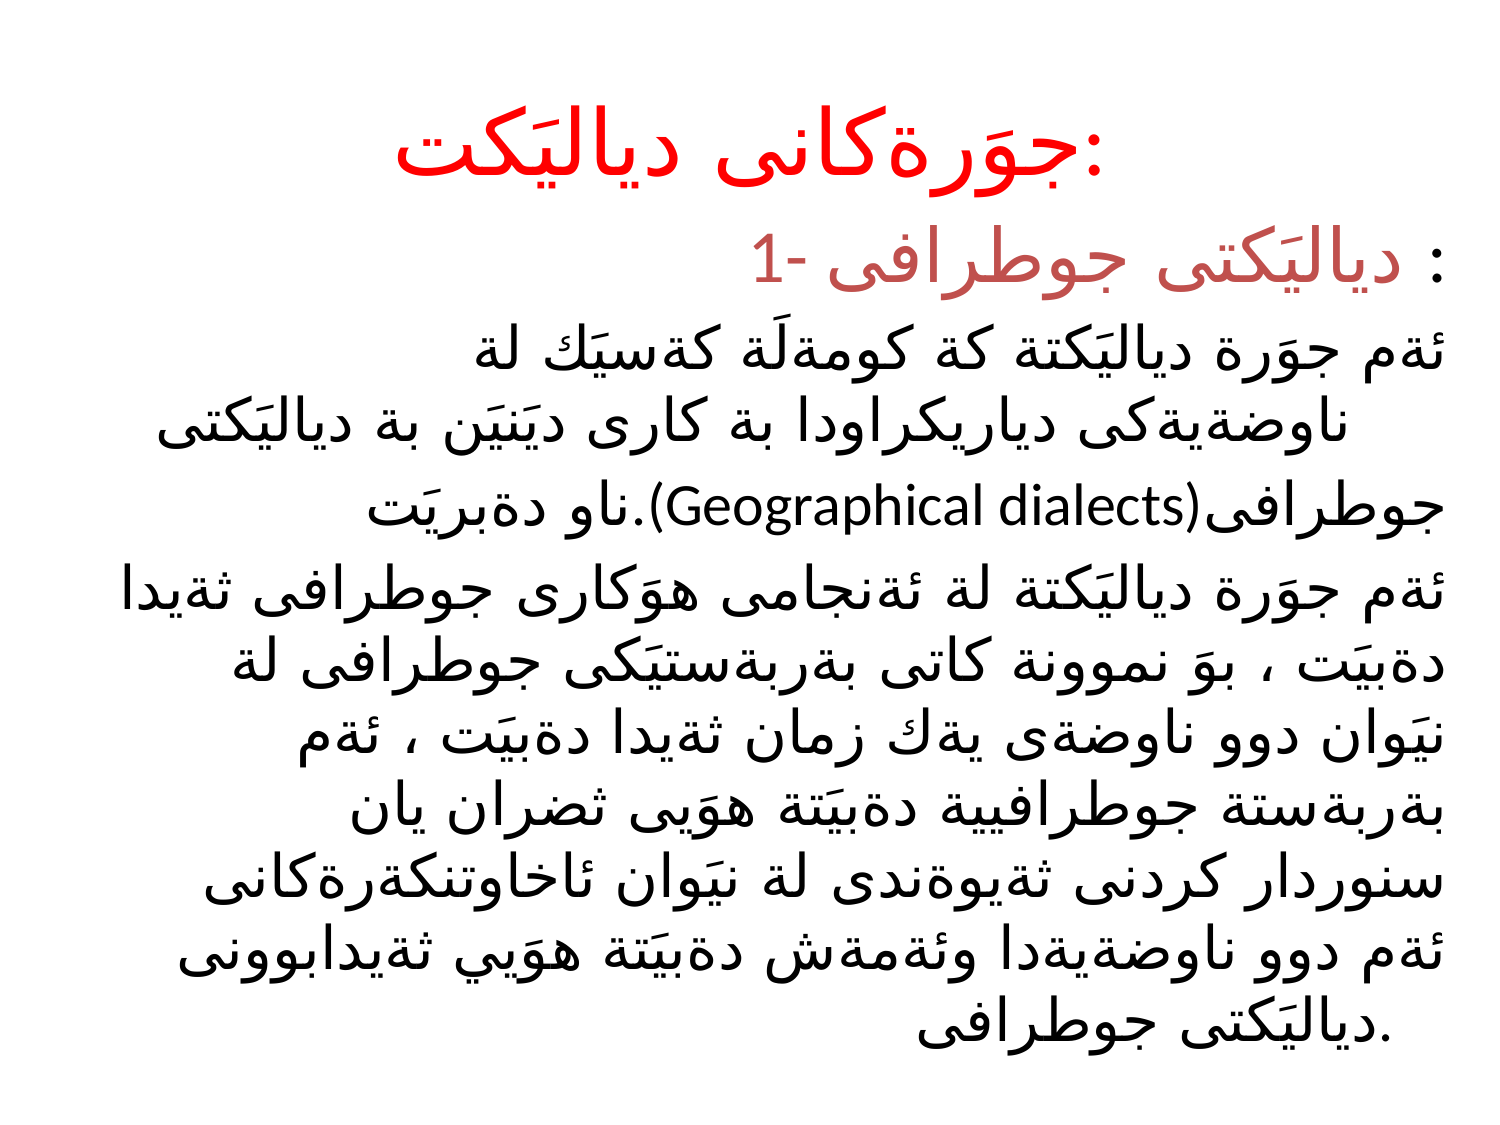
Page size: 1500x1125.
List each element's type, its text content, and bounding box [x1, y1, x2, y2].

list 1- دياليَكتى جوطرافى : ئةم جوَرة دياليَكتة كة كومةلَة كةسيَك لة ناوضةيةكى دياريكراودا بة كارى ديَنيَن بة دياليَكتى ناو دةبريَت.(Geographical dialects)جوطرافى ئةم جوَرة دياليَكتة لة ئةنجامى هوَكارى جوطرافى ثةيدا دةبيَت ، بوَ نموونة كاتى بةربةستيَكى جوطرافى لة نيَوان دوو ناوضةى يةك زمان ثةيدا دةبيَت ، ئةم بةربةستة جوطرافيية دةبيَتة هوَيى ثضران يان سنوردار كردنى ثةيوةندى لة نيَوان ئاخاوتنكةرةكانى ئةم دوو ناوضةيةدا وئةمةش دةبيَتة هوَيي ثةيدابوونى دياليَكتى جوطرافى. [75, 200, 1463, 1075]
title جوَرةكانى دياليَكت: [75, 45, 1425, 200]
